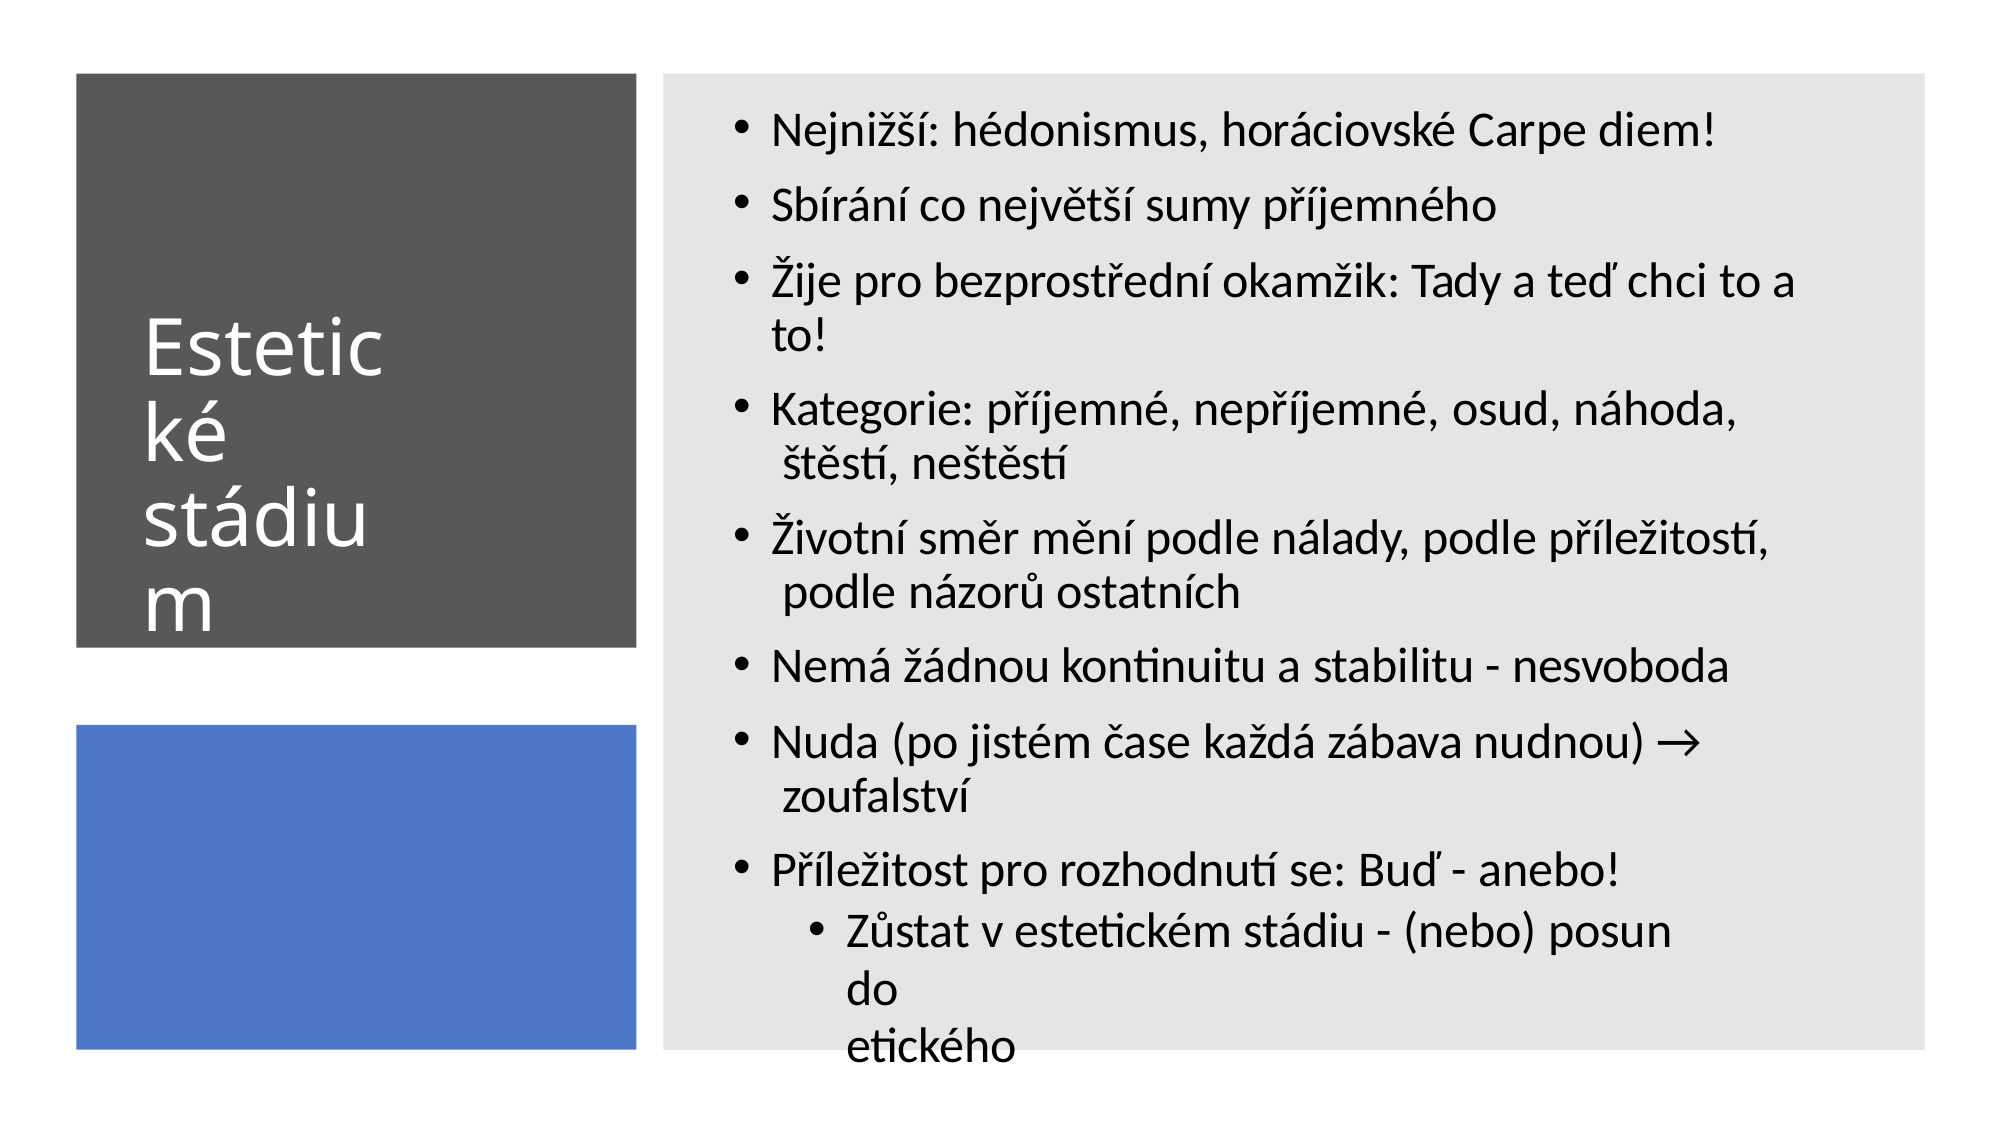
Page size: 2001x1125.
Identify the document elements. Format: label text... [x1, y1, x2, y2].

text_box Estetické stádium [76, 73, 637, 648]
text_box [76, 724, 637, 1050]
text_box [663, 73, 1925, 1050]
text_box Nejnižší: hédonismus, horáciovské Carpe diem! Sbírání co největší sumy příjemného Žije pro bezprostřední okamžik: Tady a teď chci to a to! Kategorie: příjemné, nepříjemné, osud, náhoda, štěstí, neštěstí Životní směr mění podle nálady, podle příležitostí, podle názorů ostatních Nemá žádnou kontinuitu a stabilitu - nesvoboda Nuda (po jistém čase každá zábava nudnou) → zoufalství Příležitost pro rozhodnutí se: Buď - anebo! Zůstat v estetickém stádiu - (nebo) posun do etického [731, 79, 1809, 1072]
